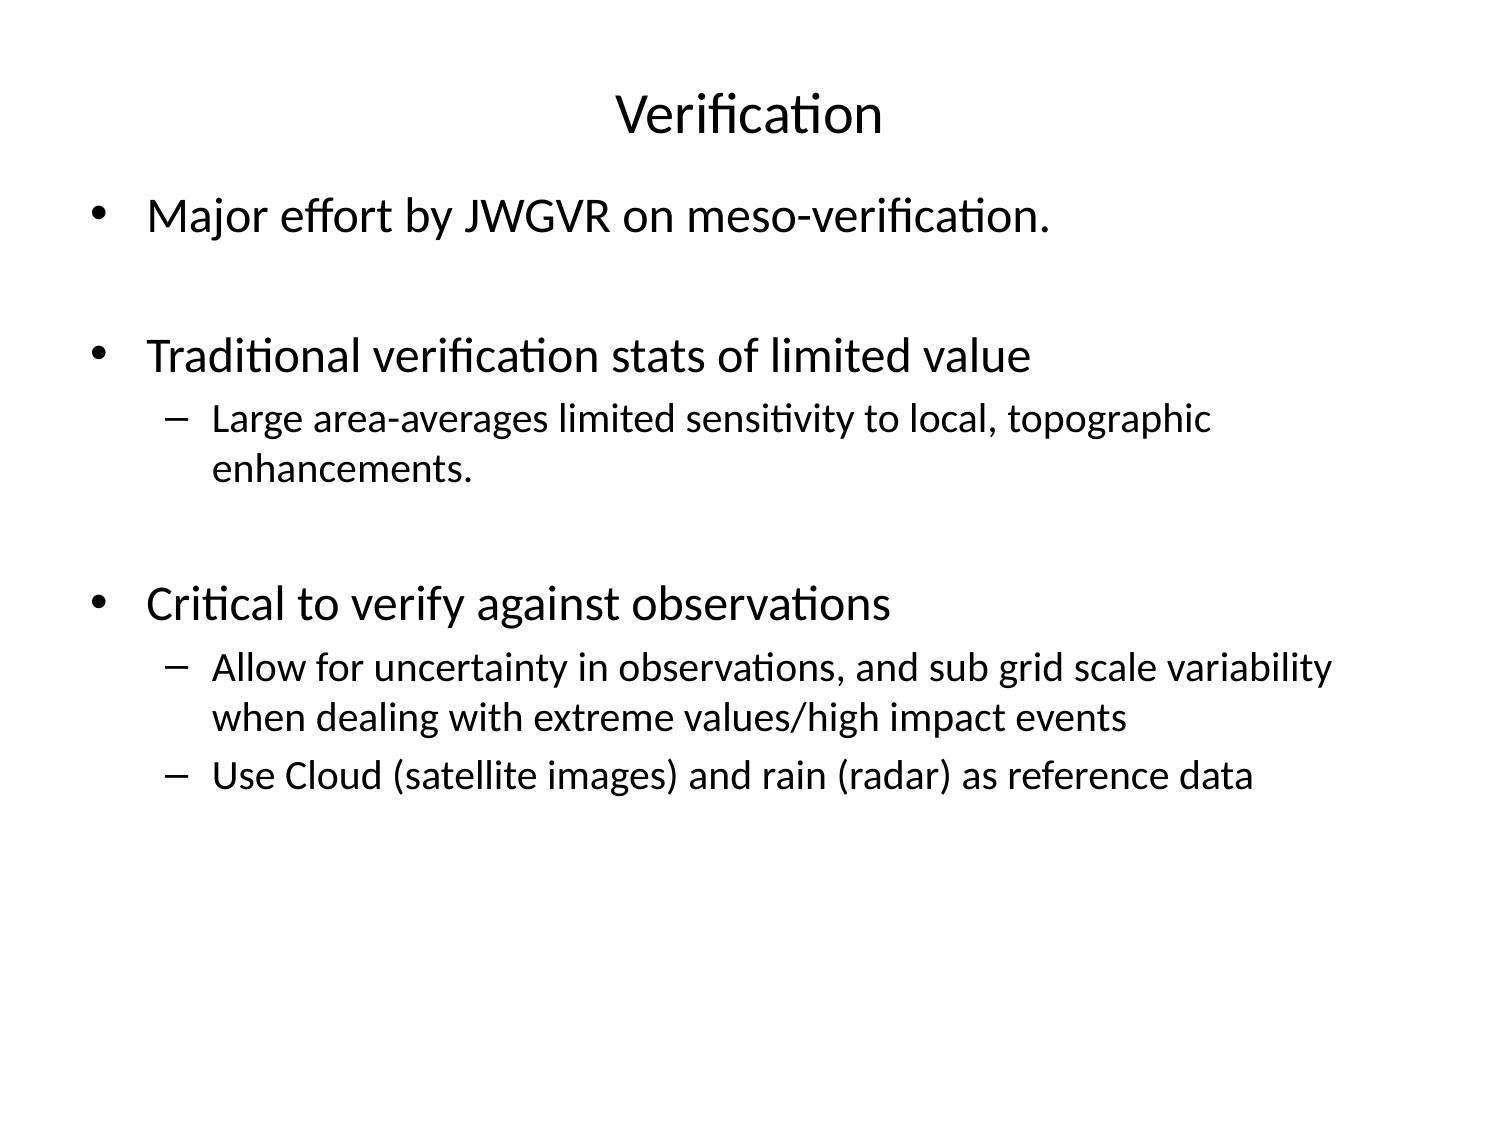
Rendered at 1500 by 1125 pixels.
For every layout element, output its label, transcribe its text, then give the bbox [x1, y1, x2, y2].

title Verification [75, 45, 1425, 174]
list Major effort by JWGVR on meso-verification. Traditional verification stats of limited value Large area-averages limited sensitivity to local, topographic enhancements. Critical to verify against observations Allow for uncertainty in observations, and sub grid scale variability when dealing with extreme values/high impact events Use Cloud (satellite images) and rain (radar) as reference data [75, 174, 1425, 1005]
